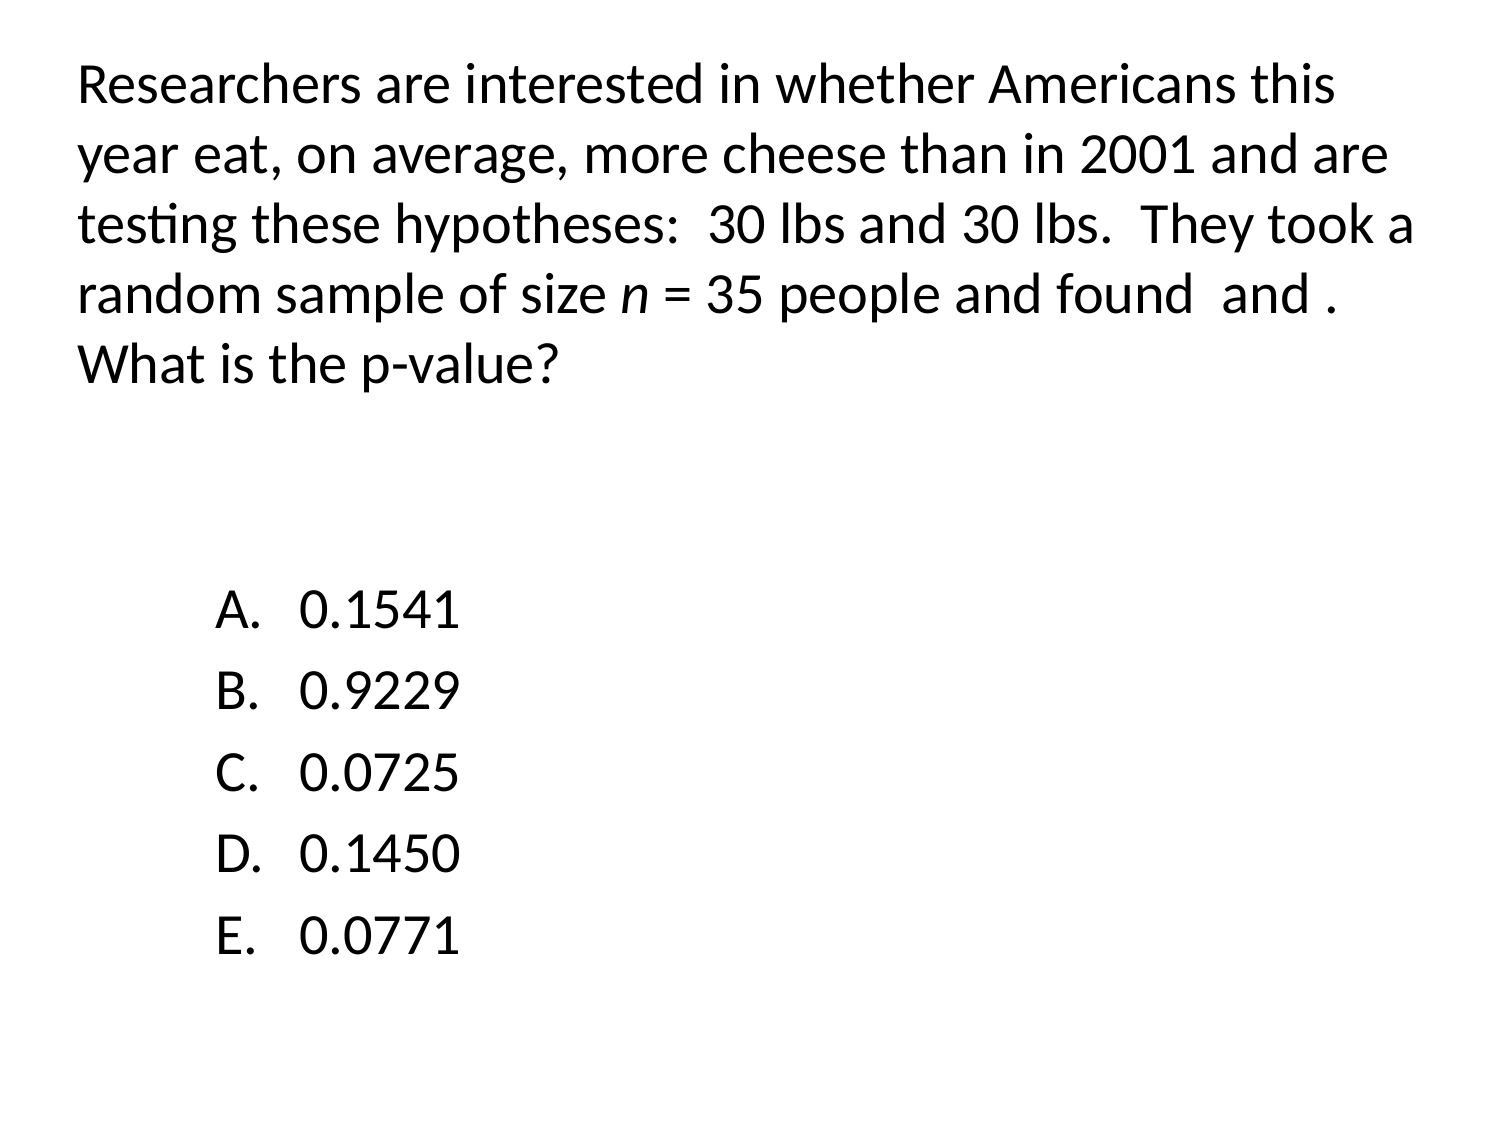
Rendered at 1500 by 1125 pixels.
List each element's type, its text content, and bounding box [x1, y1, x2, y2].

subtitle 0.1541 0.9229 0.0725 0.1450 0.0771 [125, 562, 888, 1075]
